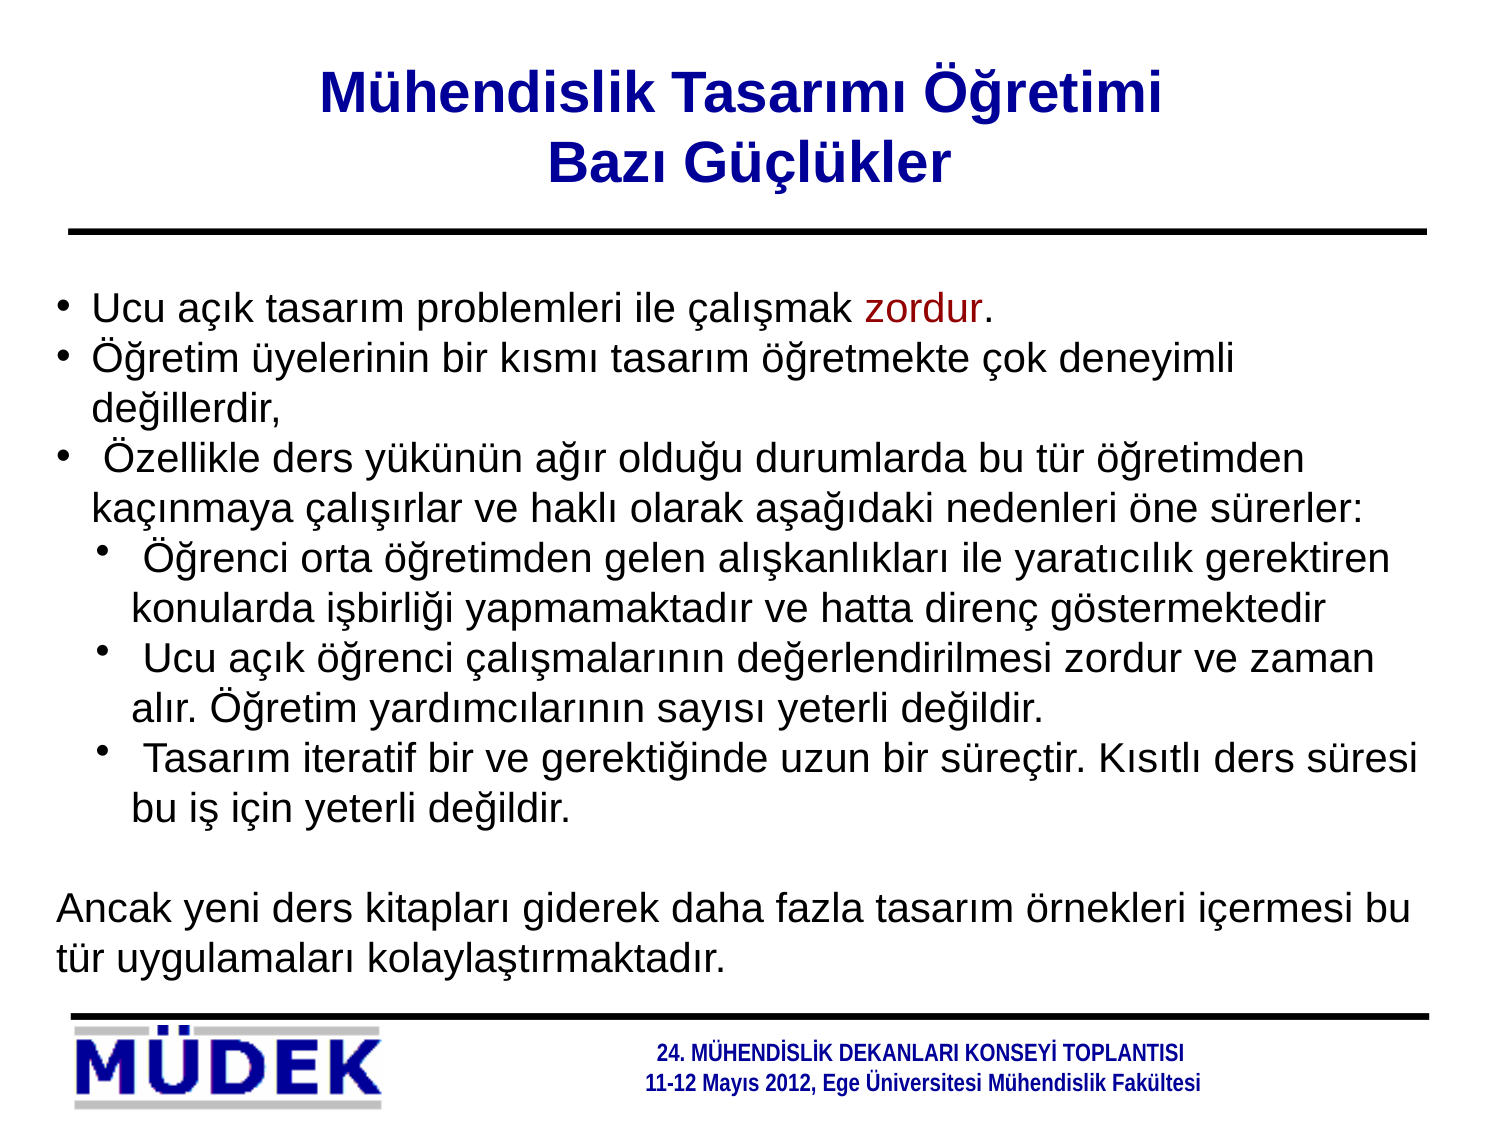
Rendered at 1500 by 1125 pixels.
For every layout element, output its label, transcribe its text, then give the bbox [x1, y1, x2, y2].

picture [73, 1039, 384, 1112]
text_box Mühendislik Tasarımı Öğretimi Bazı Güçlükler [0, 30, 1500, 218]
text_box Ucu açık tasarım problemleri ile çalışmak zordur. Öğretim üyelerinin bir kısmı tasarım öğretmekte çok deneyimli değillerdir, Özellikle ders yükünün ağır olduğu durumlarda bu tür öğretimden kaçınmaya çalışırlar ve haklı olarak aşağıdaki nedenleri öne sürerler: Öğrenci orta öğretimden gelen alışkanlıkları ile yaratıcılık gerektiren konularda işbirliği yapmamaktadır ve hatta direnç göstermektedir Ucu açık öğrenci çalışmalarının değerlendirilmesi zordur ve zaman alır. Öğretim yardımcılarının sayısı yeterli değildir. Tasarım iteratif bir ve gerektiğinde uzun bir süreçtir. Kısıtlı ders süresi bu iş için yeterli değildir. Ancak yeni ders kitapları giderek daha fazla tasarım örnekleri içermesi bu tür uygulamaları kolaylaştırmaktadır. [41, 273, 1444, 1039]
text_box 24. MÜHENDİSLİK DEKANLARI KONSEYİ TOPLANTISI 11-12 Mayıs 2012, Ege Üniversitesi Mühendislik Fakültesi [354, 1029, 1495, 1108]
